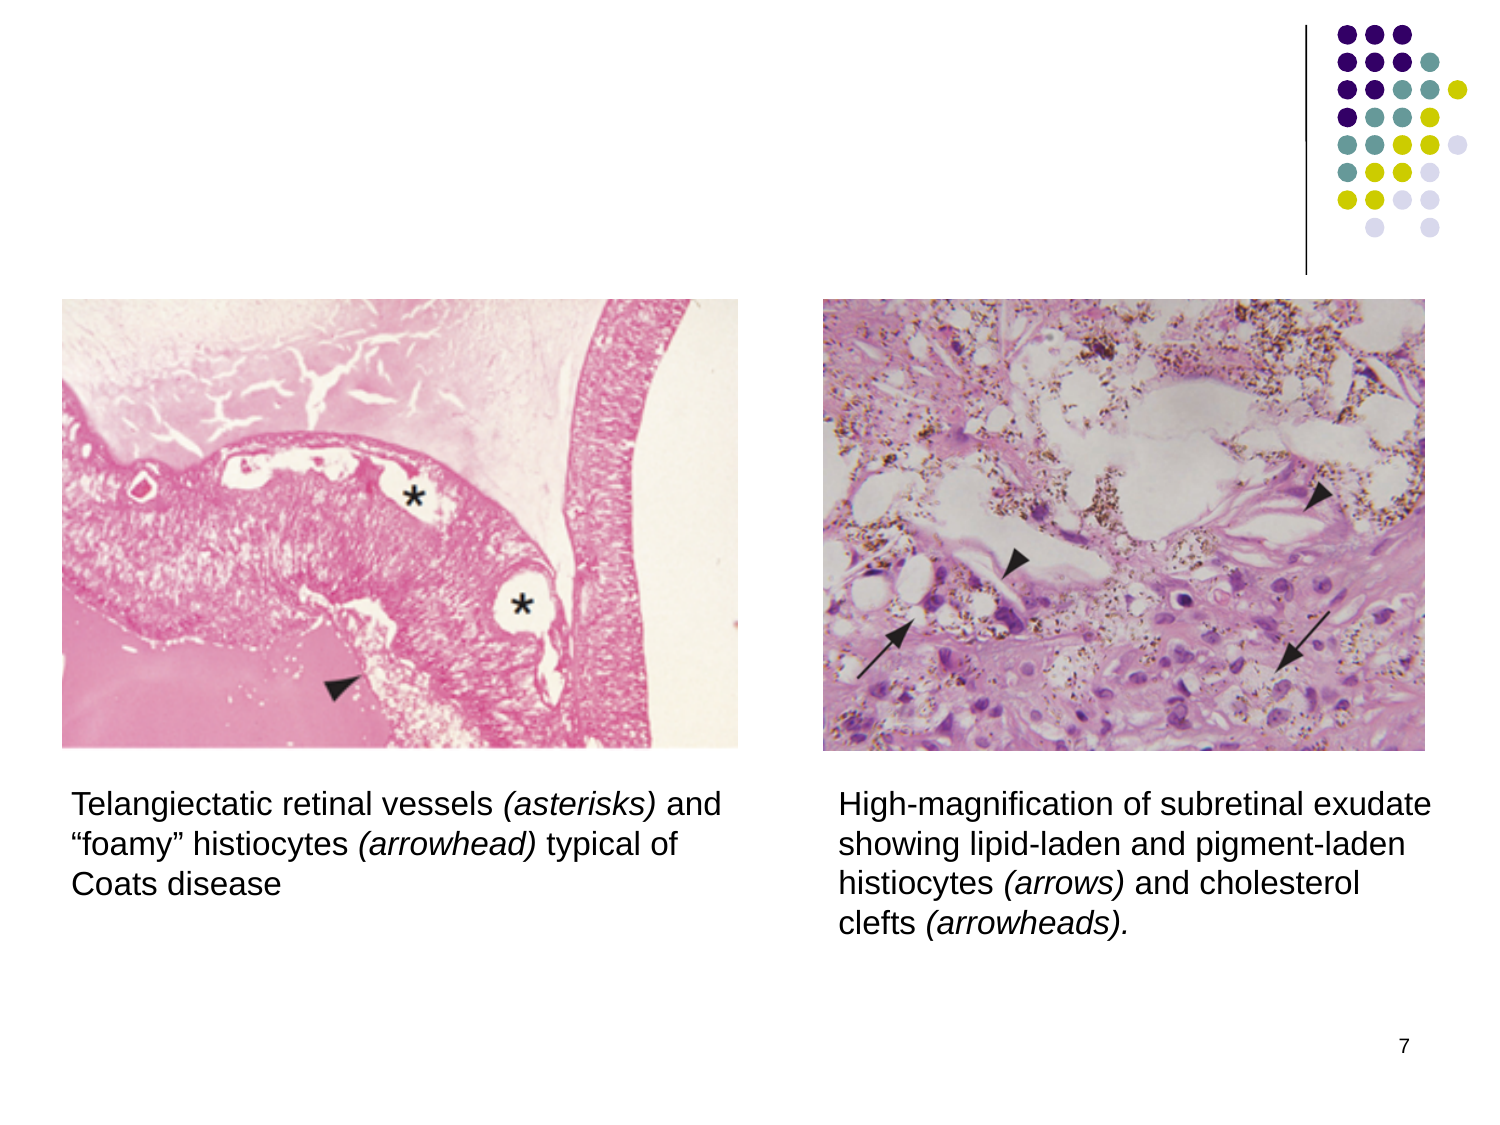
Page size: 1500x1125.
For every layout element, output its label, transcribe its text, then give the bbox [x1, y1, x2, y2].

text_box Telangiectatic retinal vessels (asterisks) and “foamy” histiocytes (arrowhead) typical of Coats disease [56, 774, 768, 910]
picture [823, 299, 1426, 751]
picture [62, 299, 738, 751]
slide_number 7 [1074, 1025, 1425, 1100]
text_box High-magnification of subretinal exudate showing lipid-laden and pigment-laden histiocytes (arrows) and cholesterol clefts (arrowheads). [823, 774, 1475, 949]
